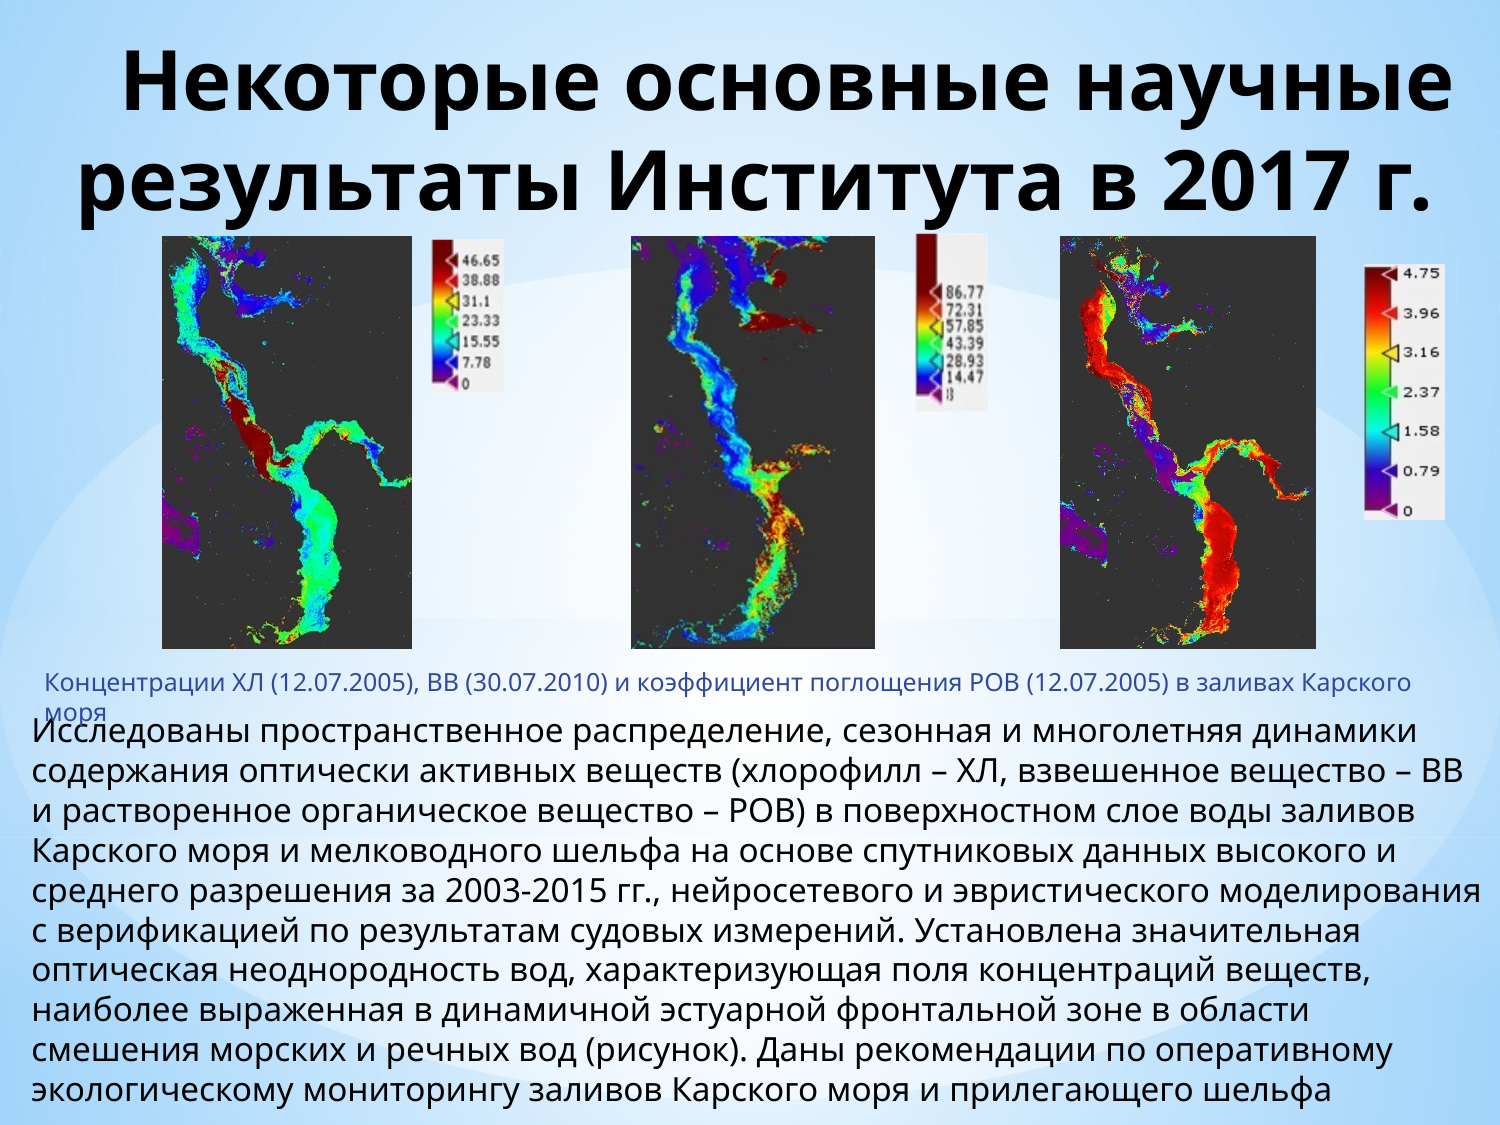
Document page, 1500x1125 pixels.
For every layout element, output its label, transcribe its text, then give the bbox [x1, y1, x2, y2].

title Некоторые основные научные результаты Института в 2017 г. [29, 19, 1471, 244]
picture [631, 234, 1041, 650]
picture [1059, 236, 1500, 650]
picture [162, 235, 545, 650]
text_box Исследованы пространственное распределение, сезонная и многолетняя динамики содержания оптически активных веществ (хлорофилл – ХЛ, взвешенное вещество – ВВ и растворенное органическое вещество – РОВ) в поверхностном слое воды заливов Карского моря и мелководного шельфа на основе спутниковых данных высокого и среднего разрешения за 2003-2015 гг., нейросетевого и эвристического моделирования с верификацией по результатам судовых измерений. Установлена значительная оптическая неоднородность вод, характеризующая поля концентраций веществ, наиболее выраженная в динамичной эстуарной фронтальной зоне в области смешения морских и речных вод (рисунок). Даны рекомендации по оперативному экологическому мониторингу заливов Карского моря и прилегающего шельфа [16, 701, 1499, 1116]
text_box Концентрации ХЛ (12.07.2005), ВВ (30.07.2010) и коэффициент поглощения РОВ (12.07.2005) в заливах Карского моря [29, 659, 1445, 735]
